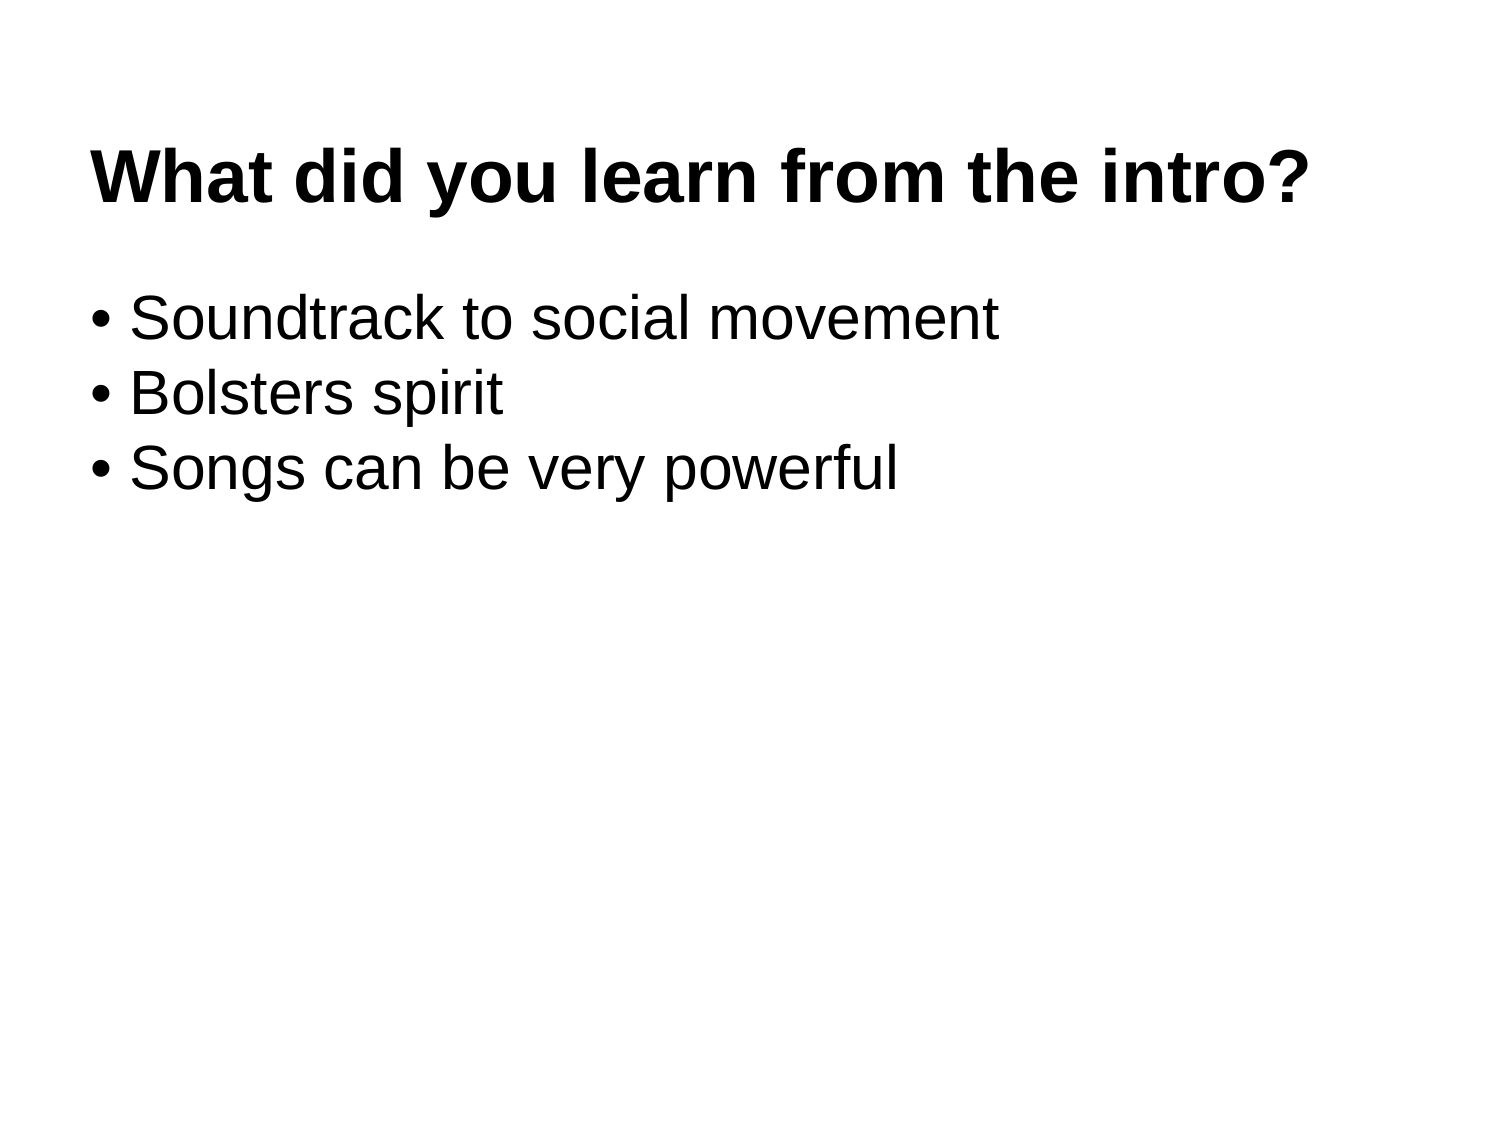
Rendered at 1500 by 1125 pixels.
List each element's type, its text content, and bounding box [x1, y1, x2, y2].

title What did you learn from the intro? [75, 45, 1425, 233]
list • Soundtrack to social movement • Bolsters spirit • Songs can be very powerful [75, 262, 1425, 1078]
